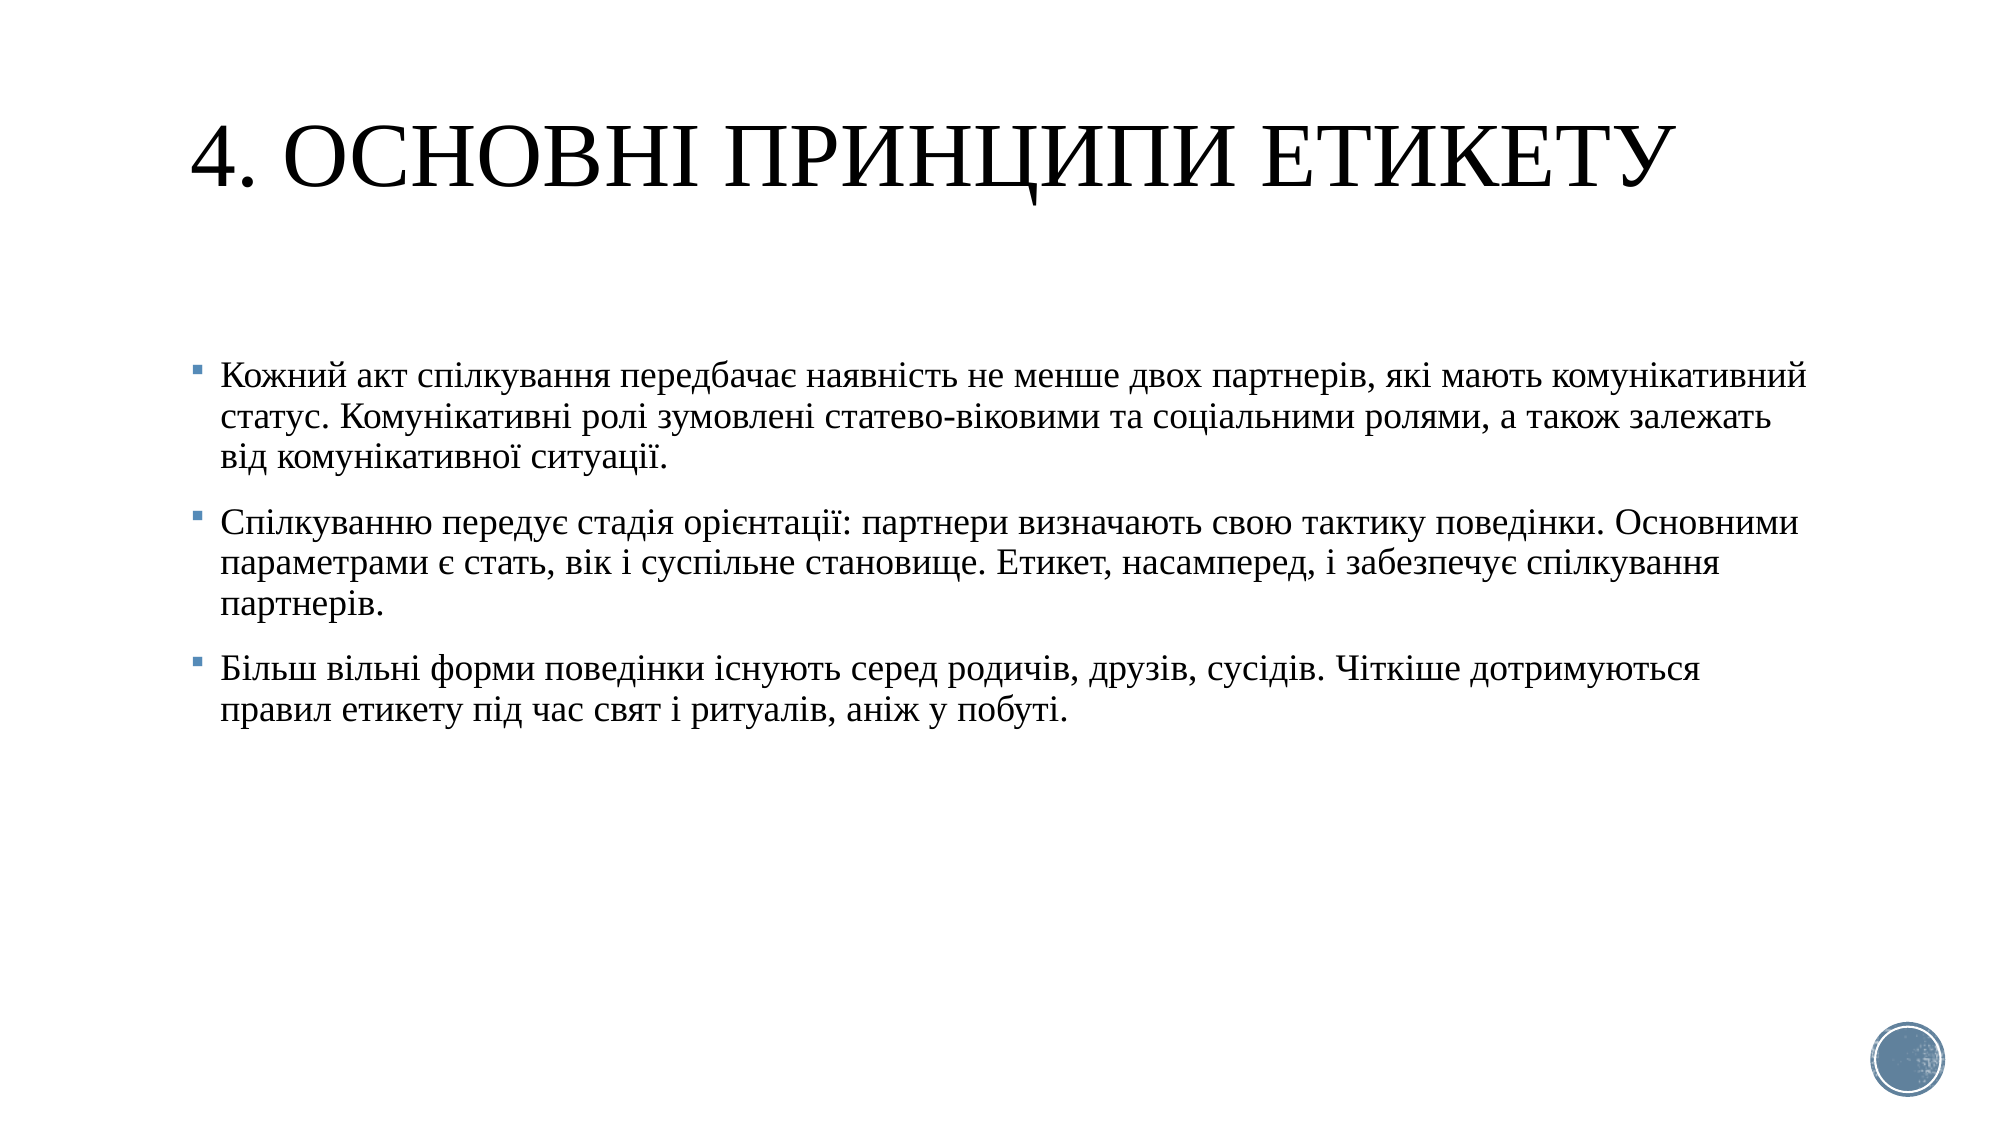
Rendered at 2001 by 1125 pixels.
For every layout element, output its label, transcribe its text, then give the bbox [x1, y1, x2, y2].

list Кожний акт спілкування передбачає наявність не менше двох партнерів, які мають комунікативний статус. Комунікативні ролі зумовлені статево-віковими та соціальними ролями, а також залежать від комунікативної ситуації. Спілкуванню передує стадія орієнтації: партнери визначають свою тактику поведінки. Основними параметрами є стать, вік і суспільне становище. Етикет, насамперед, і забезпечує спілкування партнерів. Більш вільні форми поведінки існують серед родичів, друзів, сусідів. Чіткіше дотримуються правил етикету під час свят і ритуалів, аніж у побуті. [175, 348, 1826, 1013]
title 4. Основні принципи етикету [175, 79, 1826, 344]
